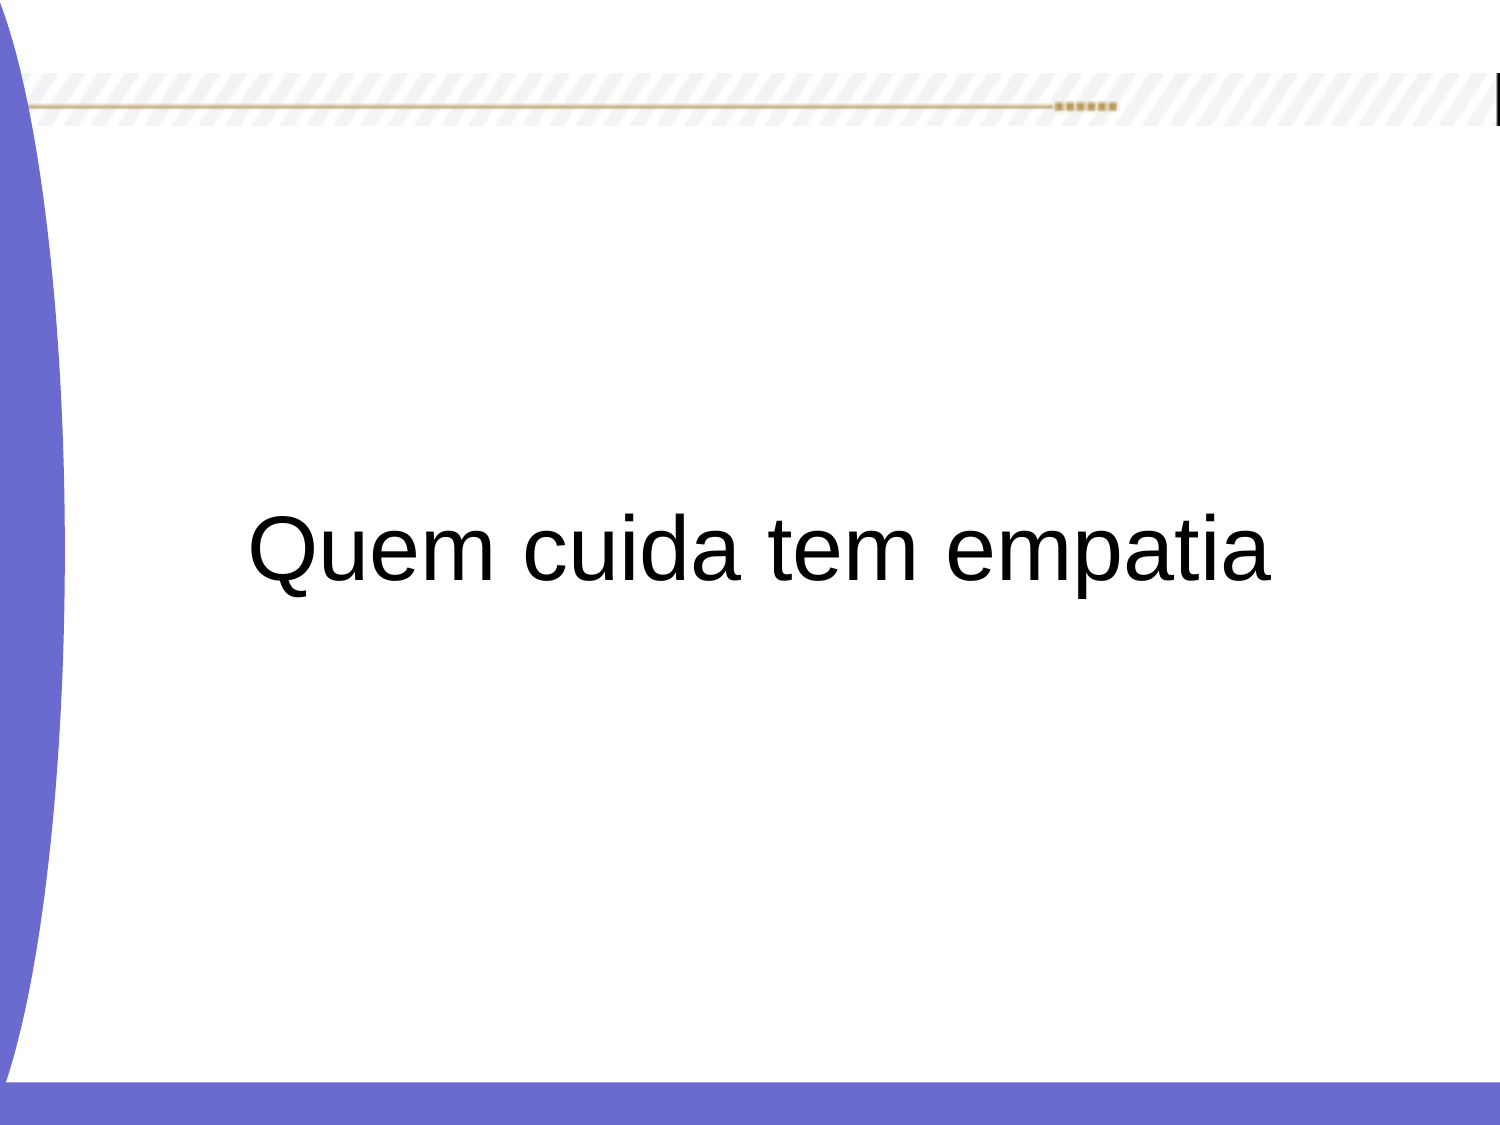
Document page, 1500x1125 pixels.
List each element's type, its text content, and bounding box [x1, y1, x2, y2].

title Quem cuida tem empatia [85, 481, 1436, 669]
picture [22, 73, 1500, 126]
